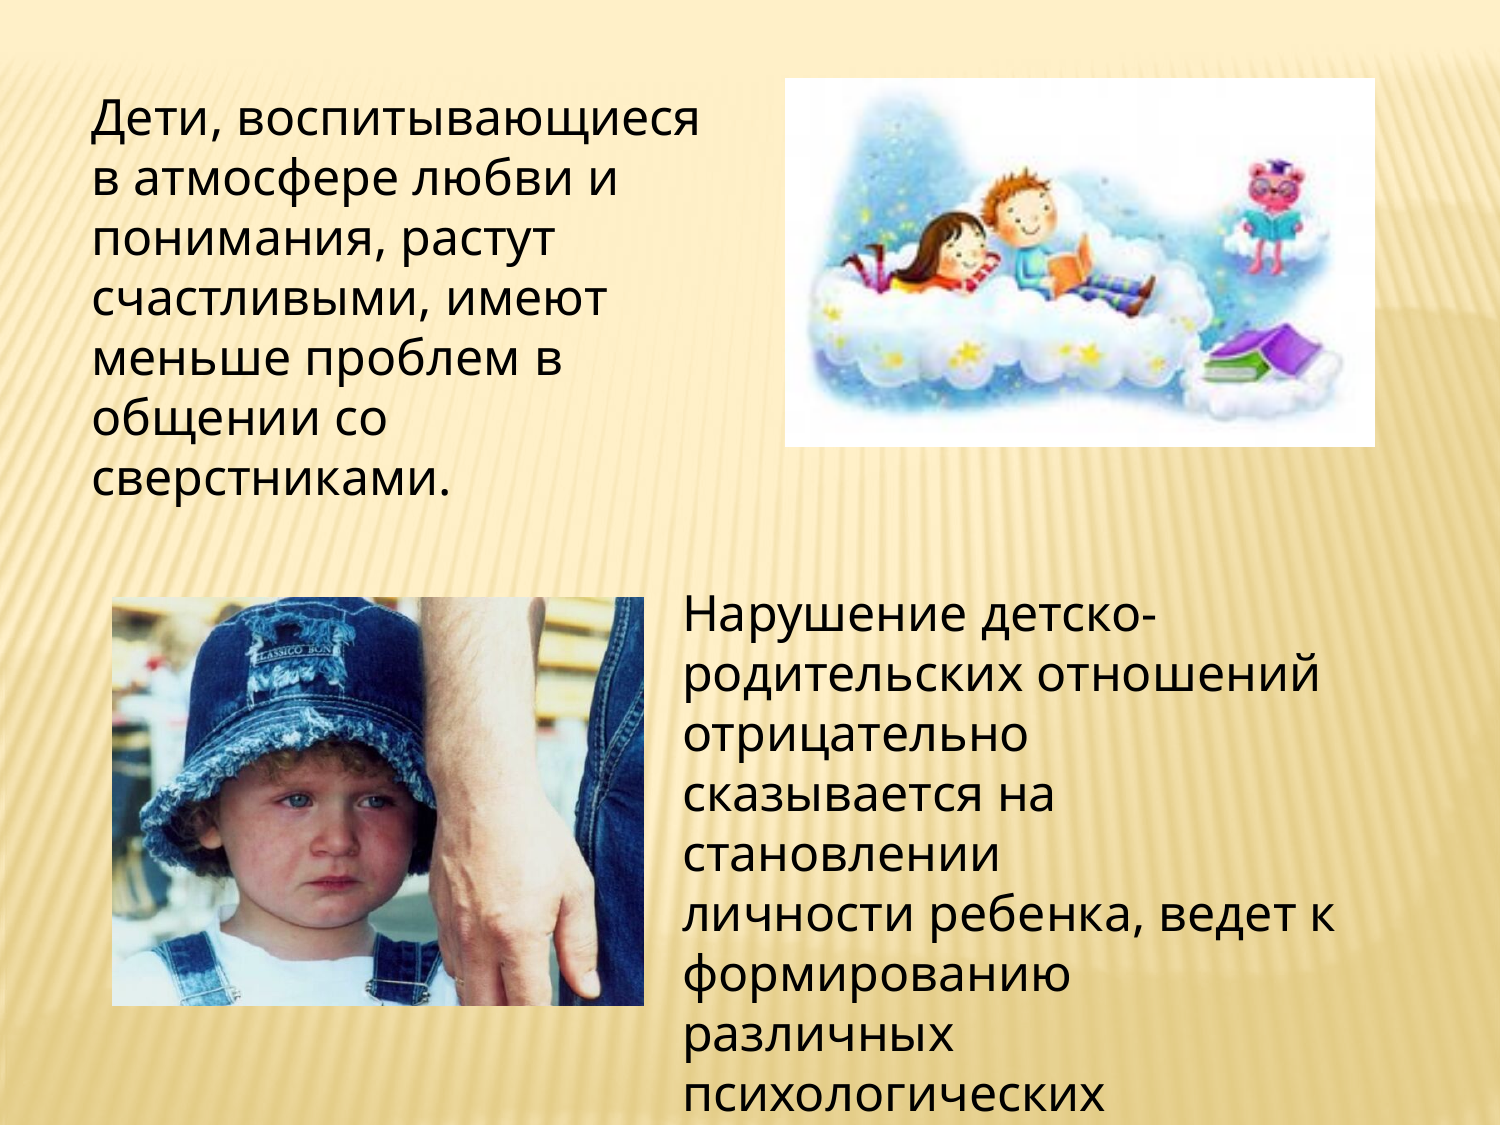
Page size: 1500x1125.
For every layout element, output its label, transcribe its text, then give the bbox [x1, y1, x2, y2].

text_box Дети, воспитывающиеся в атмосфере любви и понимания, растут счастливыми, имеют меньше проблем в общении со сверстниками. [76, 77, 750, 513]
text_box Нарушение детско-родительских отношений отрицательно сказывается на становлении личности ребенка, ведет к формированию различных психологических проблем. [667, 574, 1353, 1125]
picture [785, 77, 1375, 447]
picture [111, 597, 644, 1006]
